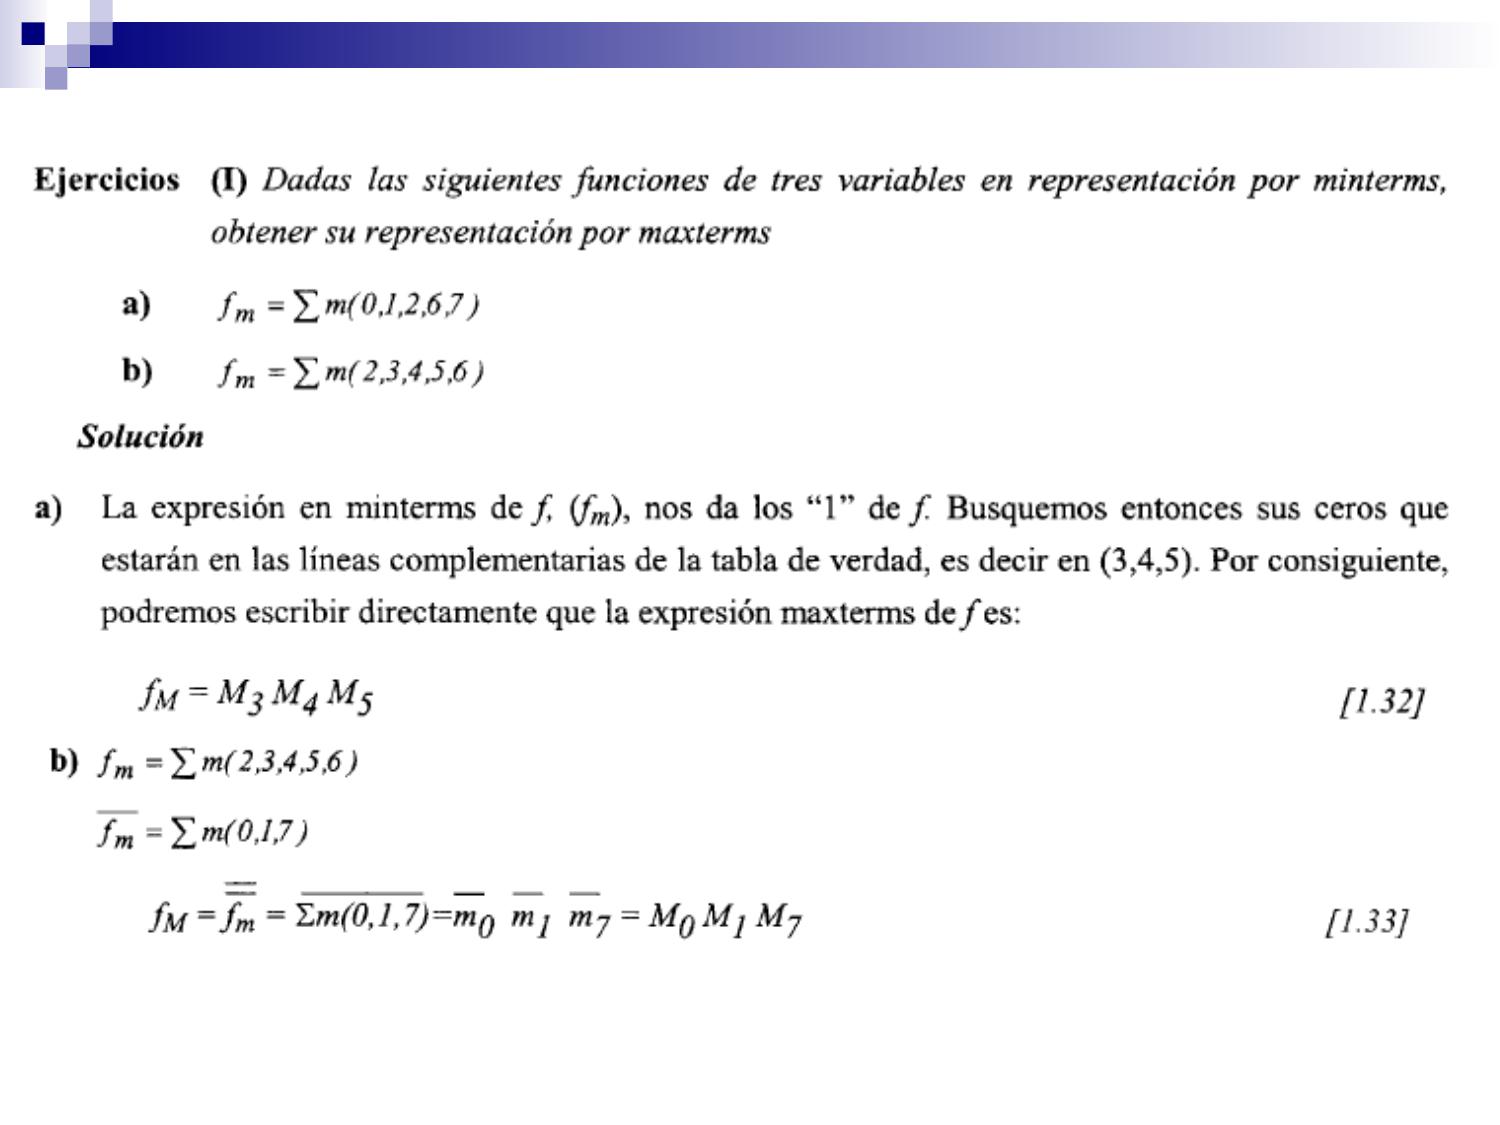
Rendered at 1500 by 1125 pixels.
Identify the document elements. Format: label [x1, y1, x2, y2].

picture [19, 148, 1500, 956]
